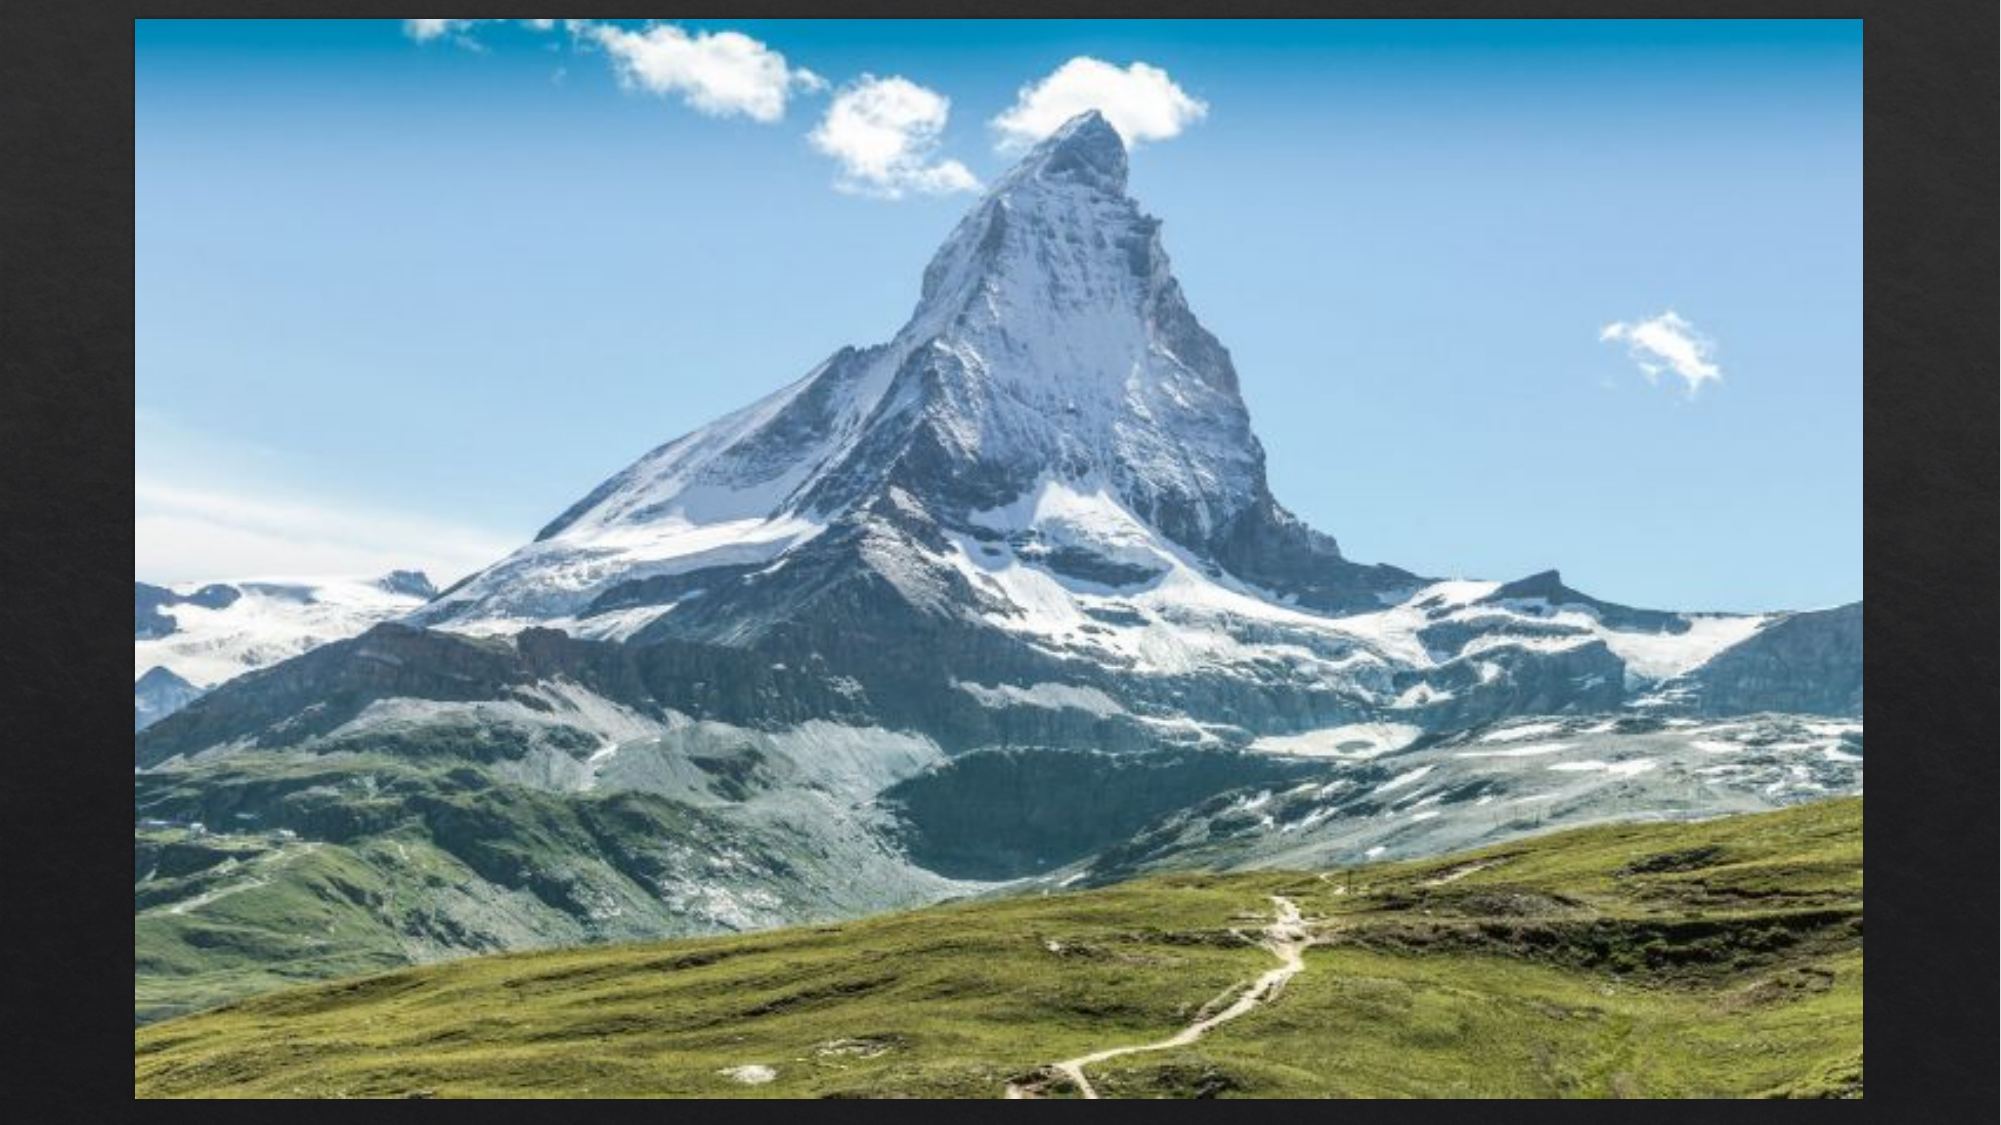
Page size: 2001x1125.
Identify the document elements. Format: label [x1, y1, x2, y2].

list [135, 19, 1863, 1099]
